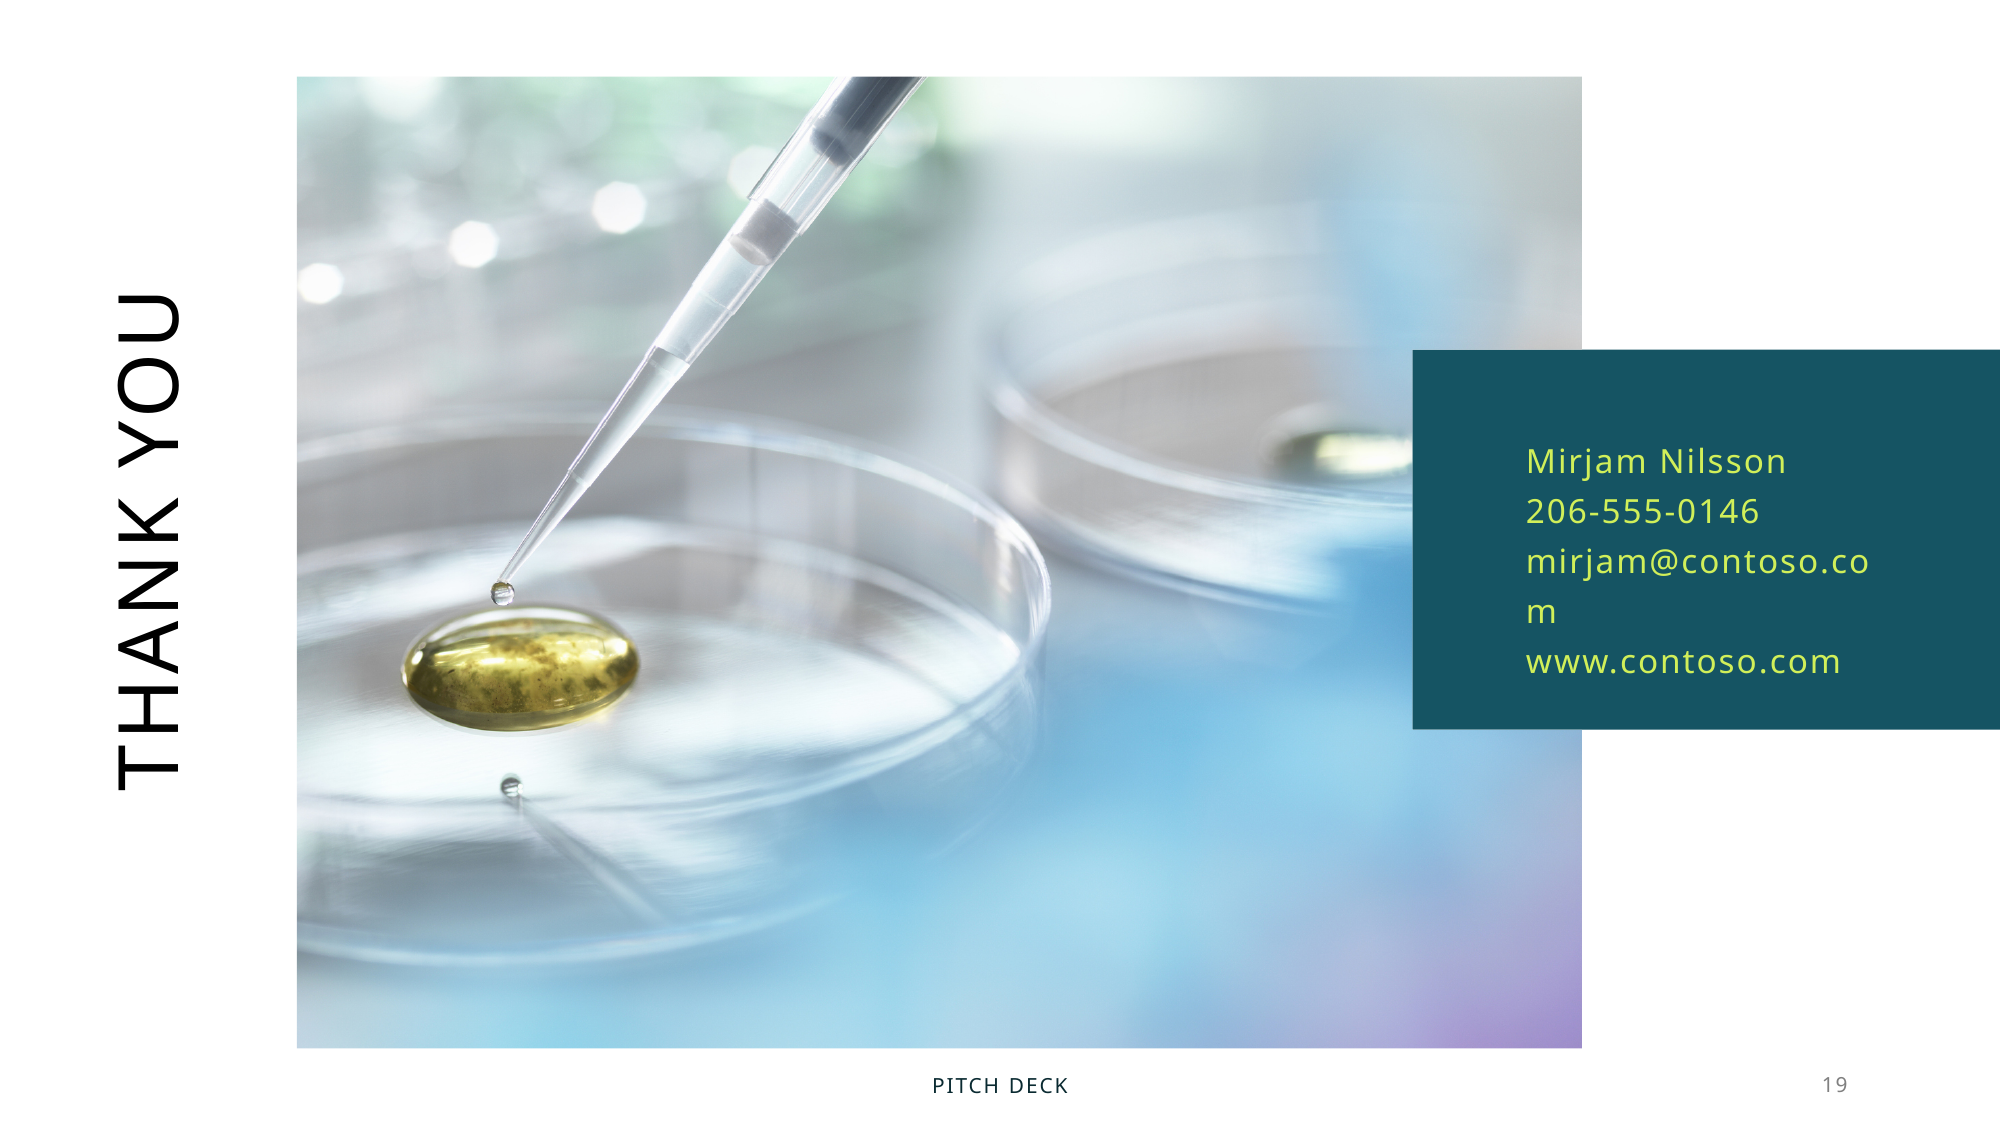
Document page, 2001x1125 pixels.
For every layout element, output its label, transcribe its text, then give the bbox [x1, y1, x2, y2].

slide_number 19 [1412, 1068, 1863, 1103]
list Mirjam Nilsson​​ 206-555-0146​ mirjam@contoso.com​ www.contoso.com​ [1582, 423, 1902, 657]
picture [296, 76, 1582, 1049]
footer PITCH DECK [662, 1068, 1338, 1103]
title Thank you [108, 200, 201, 880]
